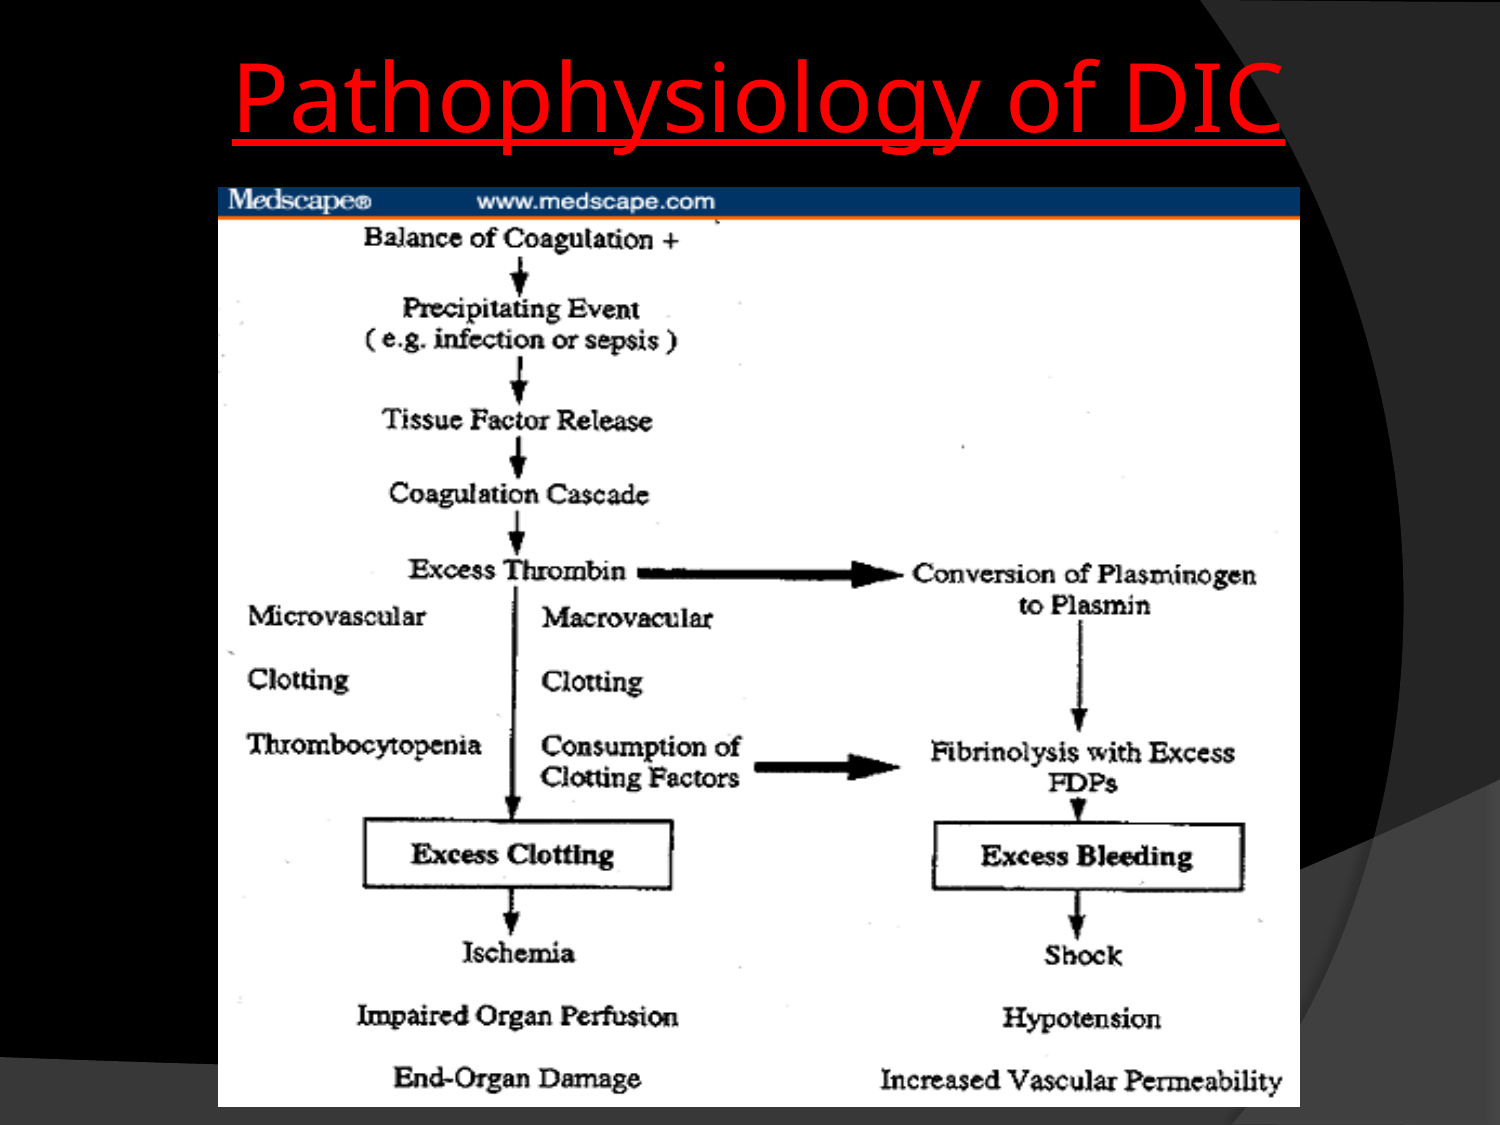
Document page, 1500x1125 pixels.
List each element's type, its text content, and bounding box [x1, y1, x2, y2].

title Pathophysiology of DIC [145, 0, 1371, 188]
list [217, 187, 1301, 1108]
